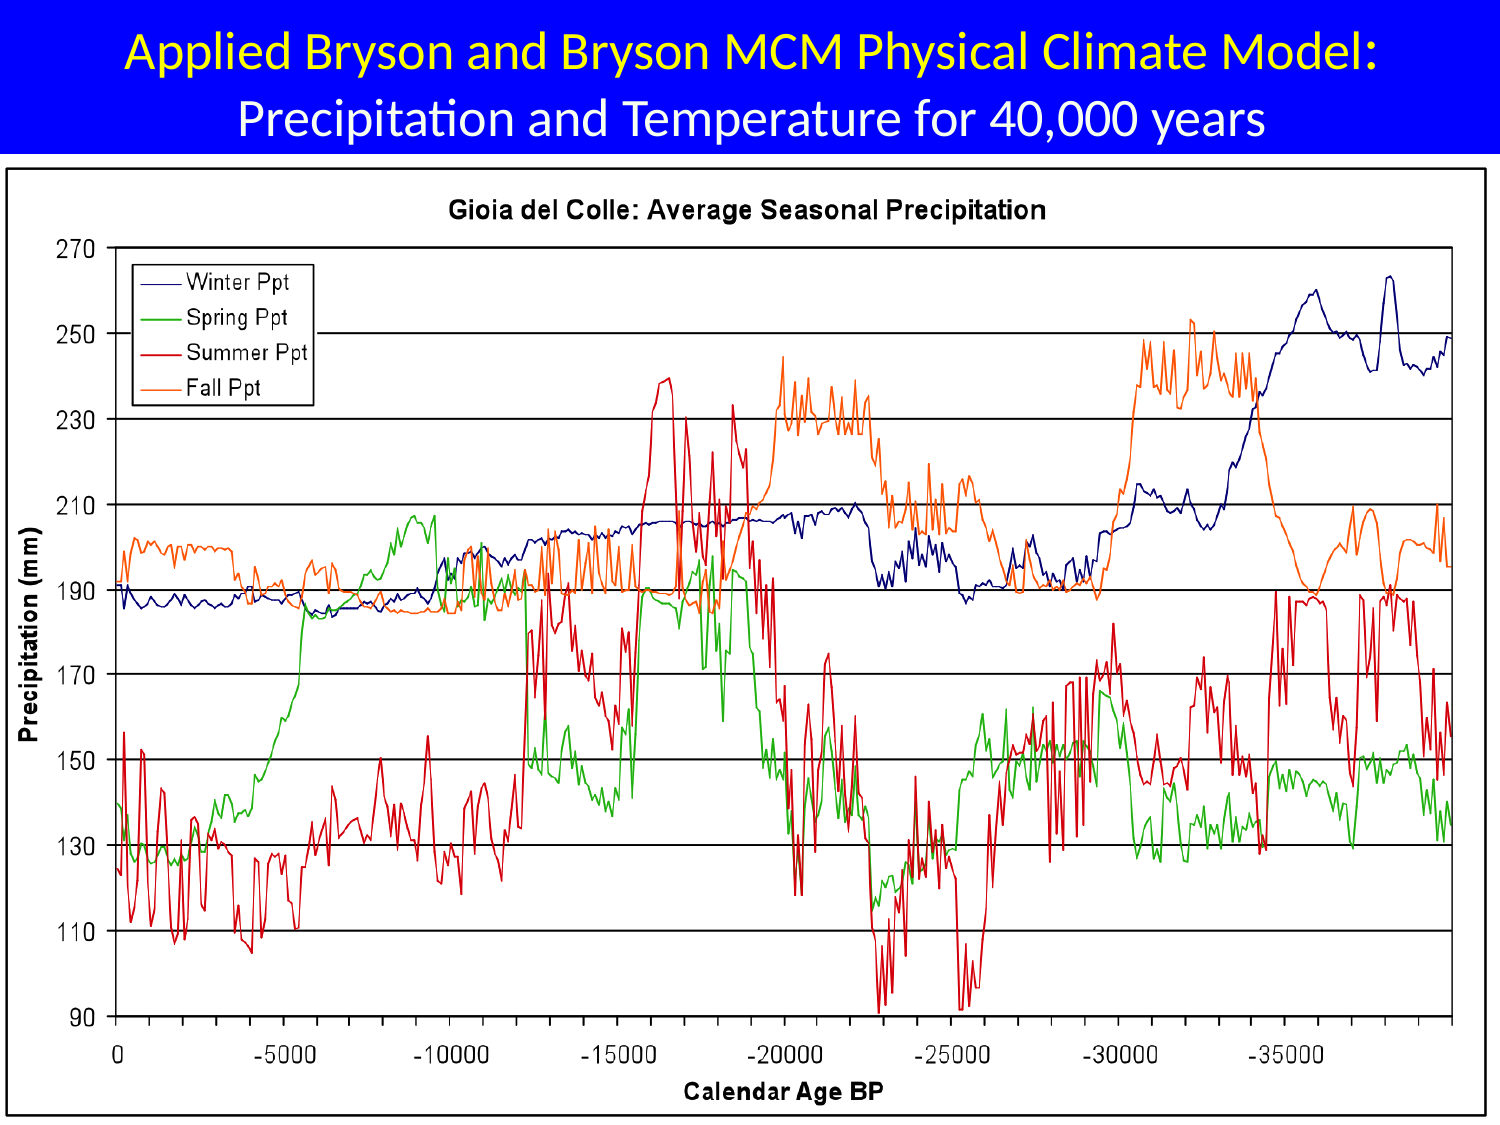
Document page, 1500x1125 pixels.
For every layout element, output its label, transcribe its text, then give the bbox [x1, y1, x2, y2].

title Applied Bryson and Bryson MCM Physical Climate Model: Precipitation and Temperature for 40,000 years [8, 0, 1497, 153]
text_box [0, 160, 1498, 1125]
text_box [0, 154, 1500, 160]
